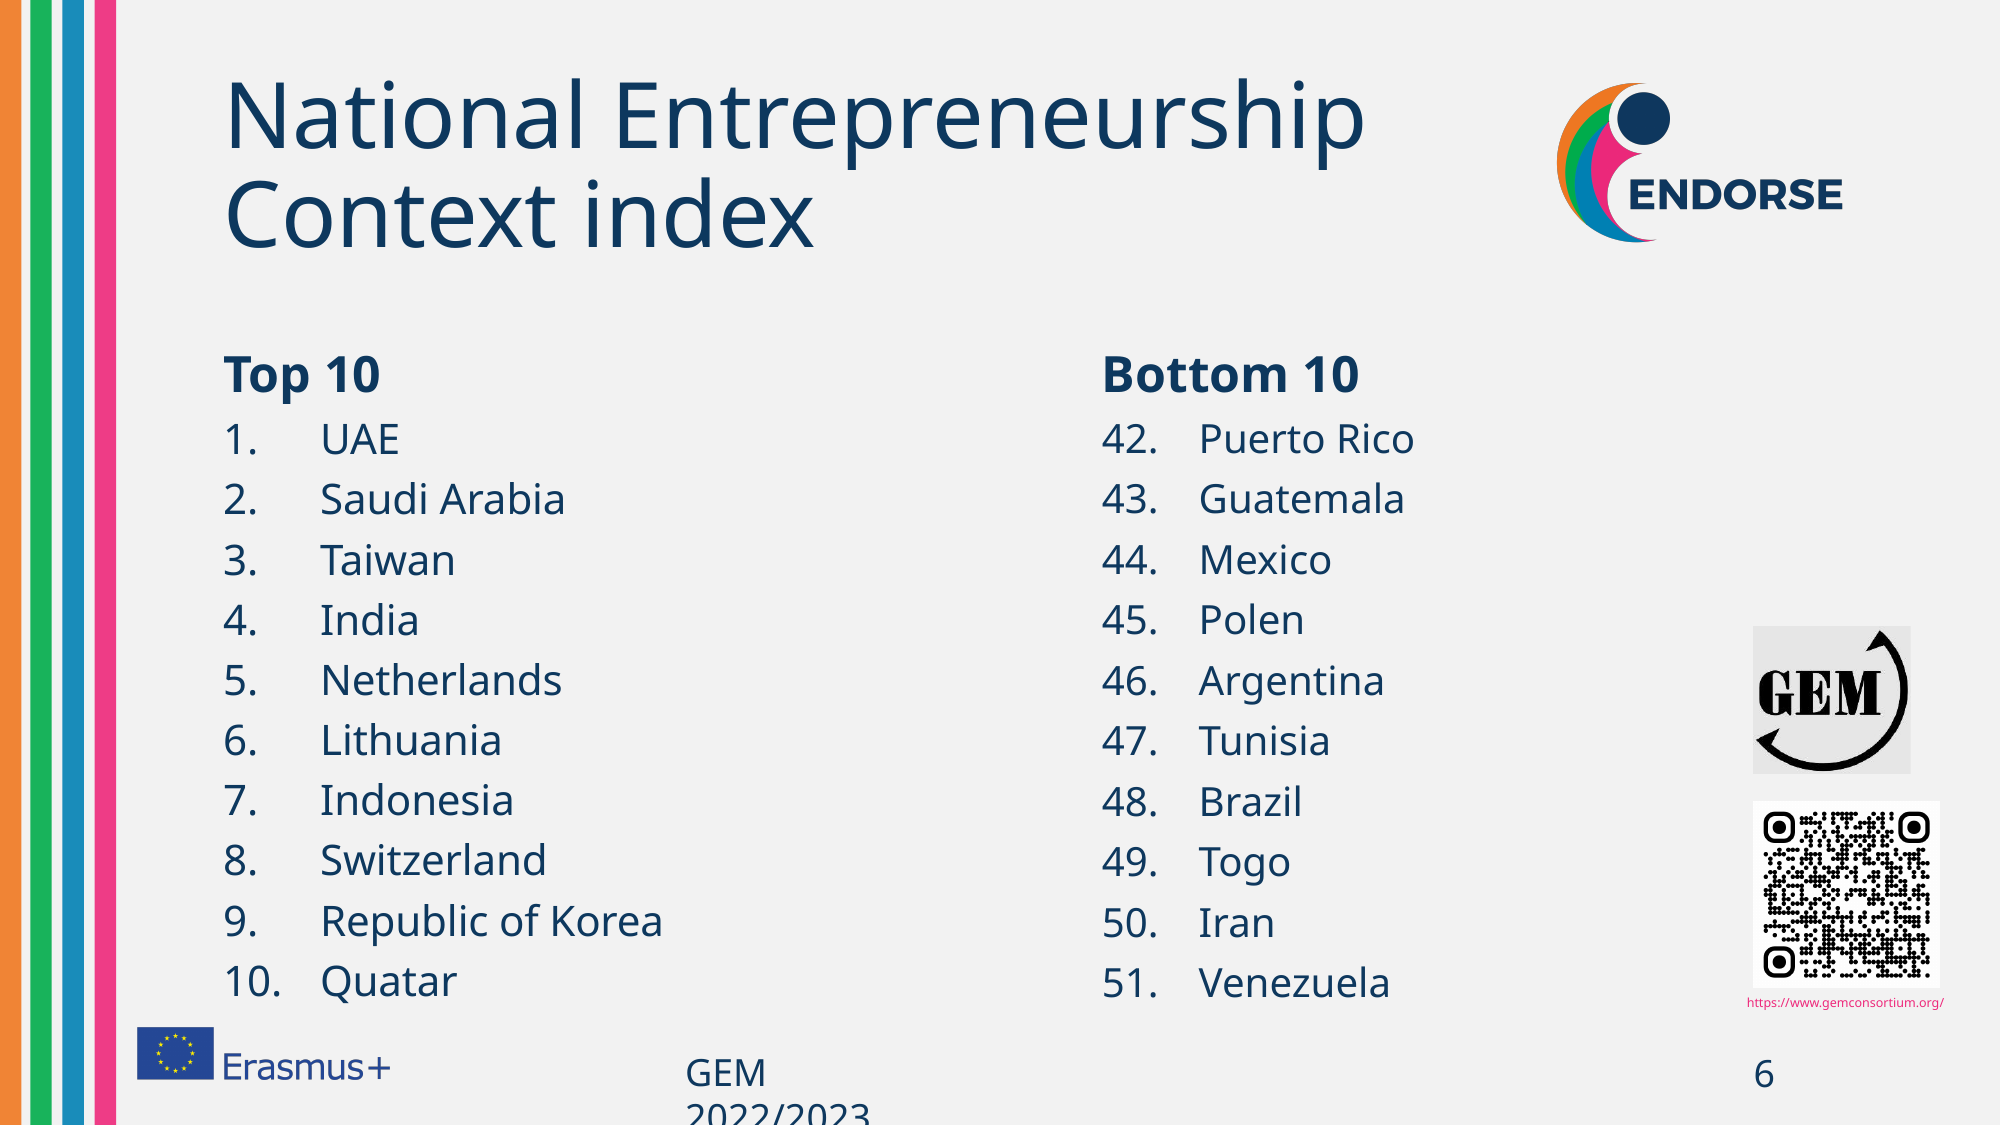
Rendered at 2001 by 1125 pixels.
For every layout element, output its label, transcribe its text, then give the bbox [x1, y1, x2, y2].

list Bottom 10 [1086, 275, 1863, 410]
picture [1752, 626, 1911, 774]
text_box GEM 2022/2023 [670, 1041, 969, 1125]
text_box https://www.gemconsortium.org/ [1729, 987, 1962, 1017]
title National Entrepreneurship Context index [208, 59, 1527, 278]
list UAE Saudi Arabia Taiwan India Netherlands Lithuania Indonesia Switzerland Republic of Korea Quatar [208, 410, 984, 1016]
picture [1752, 801, 1940, 988]
list 42. Puerto Rico 43. Guatemala 44. Mexico 45. Polen 46. Argentina 47. Tunisia 48. Brazil 49. Togo 50. Iran 51. Venezuela [1086, 410, 1863, 1016]
slide_number 6 [1738, 1042, 1863, 1103]
list Top 10 [208, 275, 984, 410]
picture [1532, 59, 1863, 266]
picture [137, 1027, 390, 1080]
